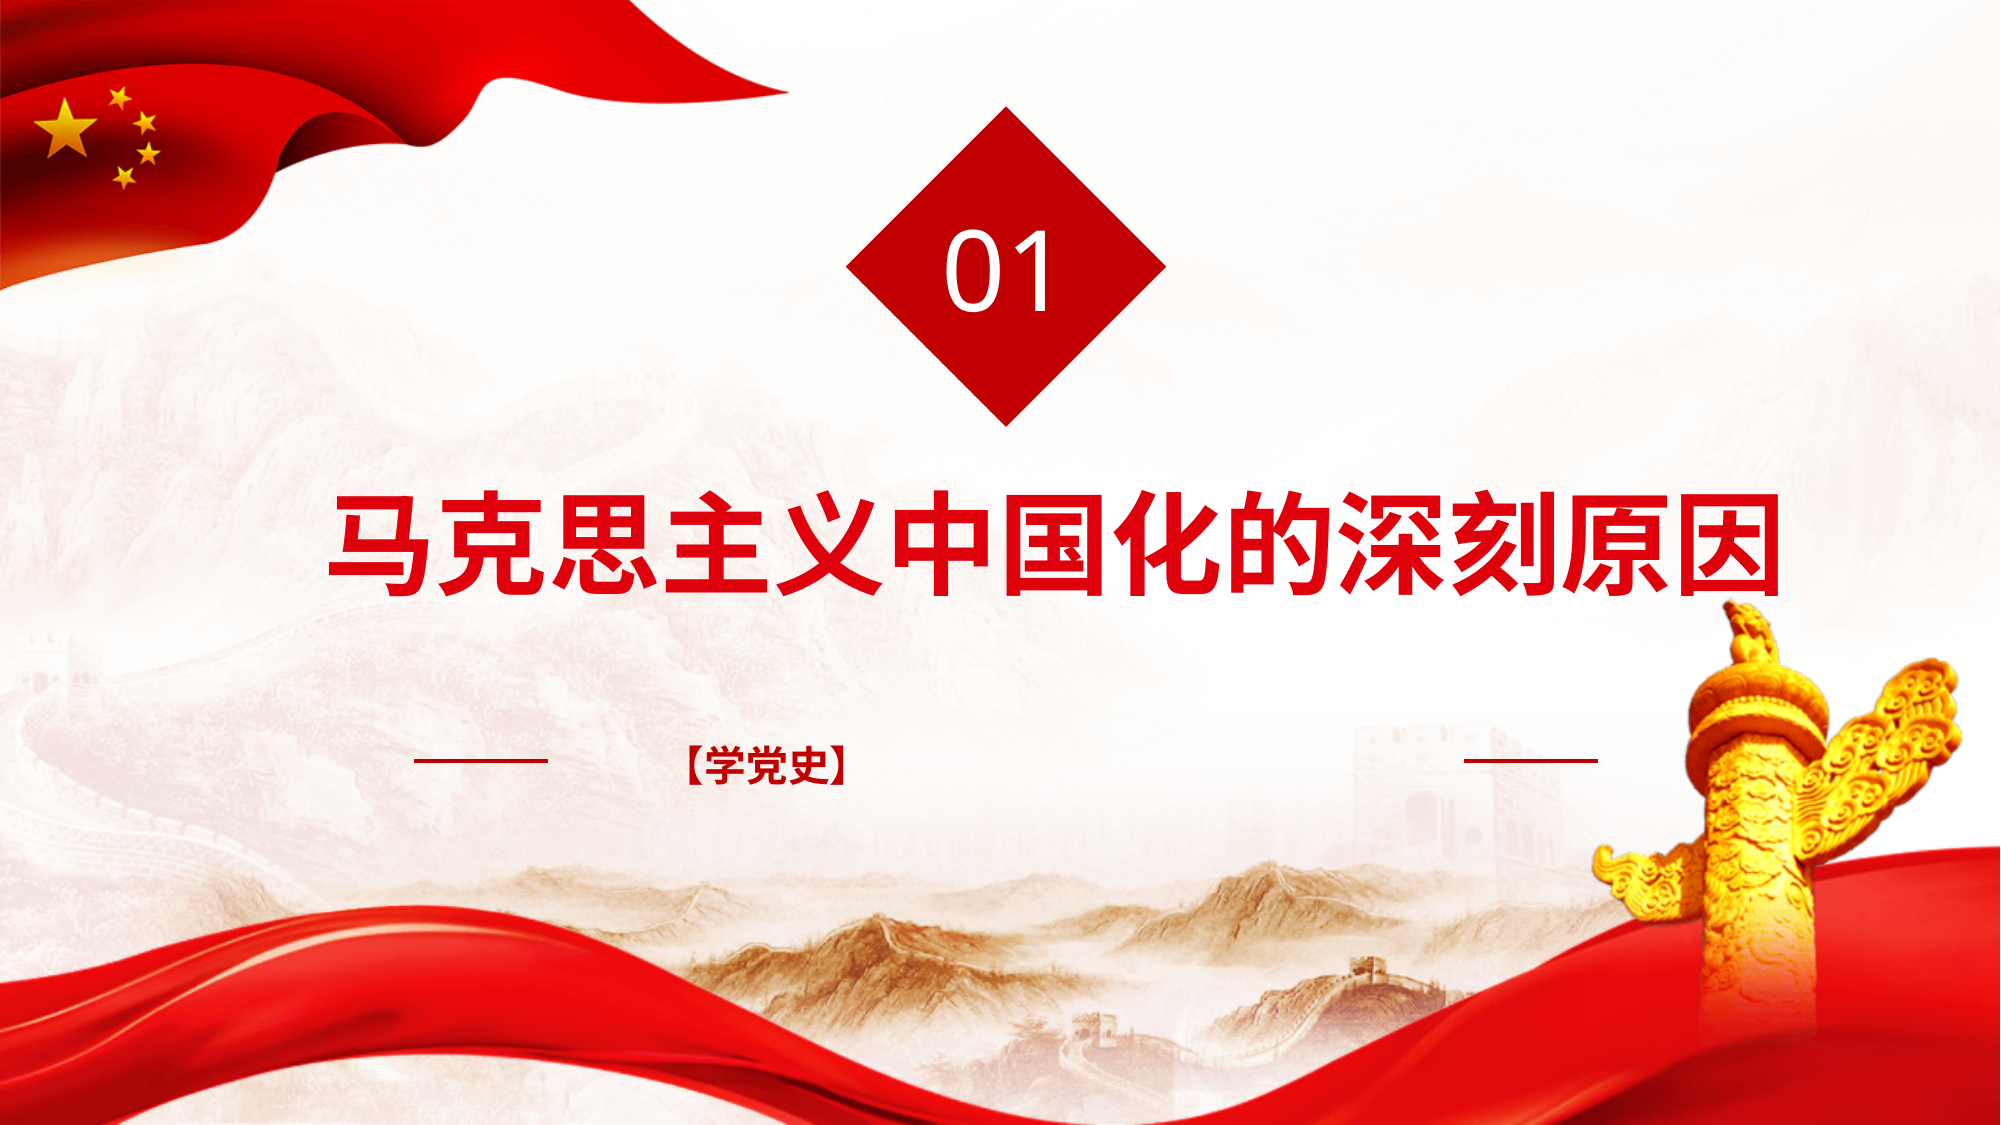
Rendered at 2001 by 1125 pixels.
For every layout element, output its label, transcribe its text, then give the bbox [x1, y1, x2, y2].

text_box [413, 731, 1488, 798]
text_box 马克思主义中国化的深刻原因 [308, 466, 1846, 617]
text_box 01 [844, 104, 1168, 429]
picture [0, 0, 2000, 1125]
